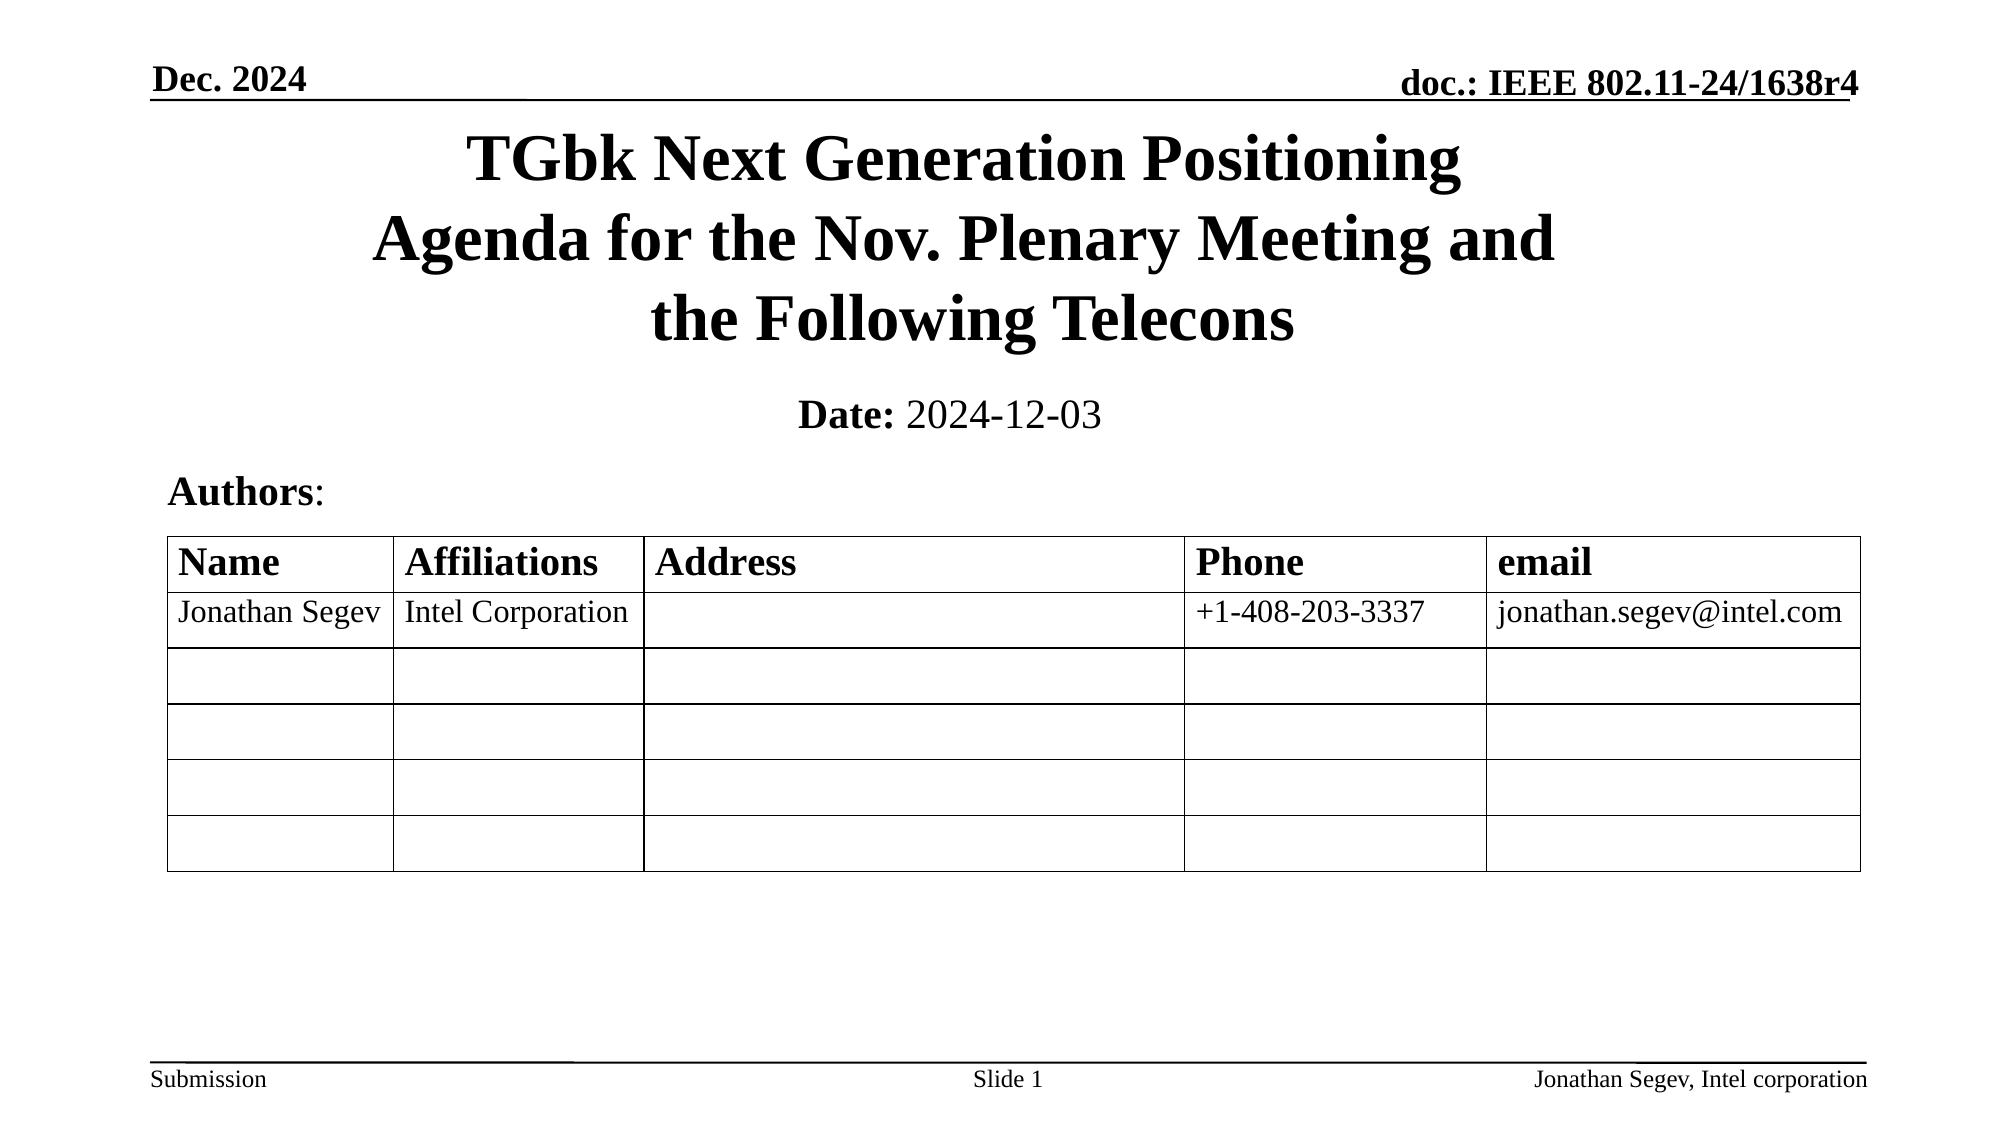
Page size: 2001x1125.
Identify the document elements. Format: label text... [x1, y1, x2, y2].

subtitle Date: 2024-12-03 [250, 379, 1651, 443]
text_box Authors: [152, 456, 390, 519]
slide_number Slide 1 [950, 1061, 1067, 1123]
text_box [151, 535, 1883, 943]
title TGbk Next Generation Positioning Agenda for the Nov. Plenary Meeting and the Following Telecons [107, 113, 1839, 355]
footer Jonathan Segev, Intel corporation [1171, 1061, 1869, 1093]
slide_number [152, 54, 563, 100]
